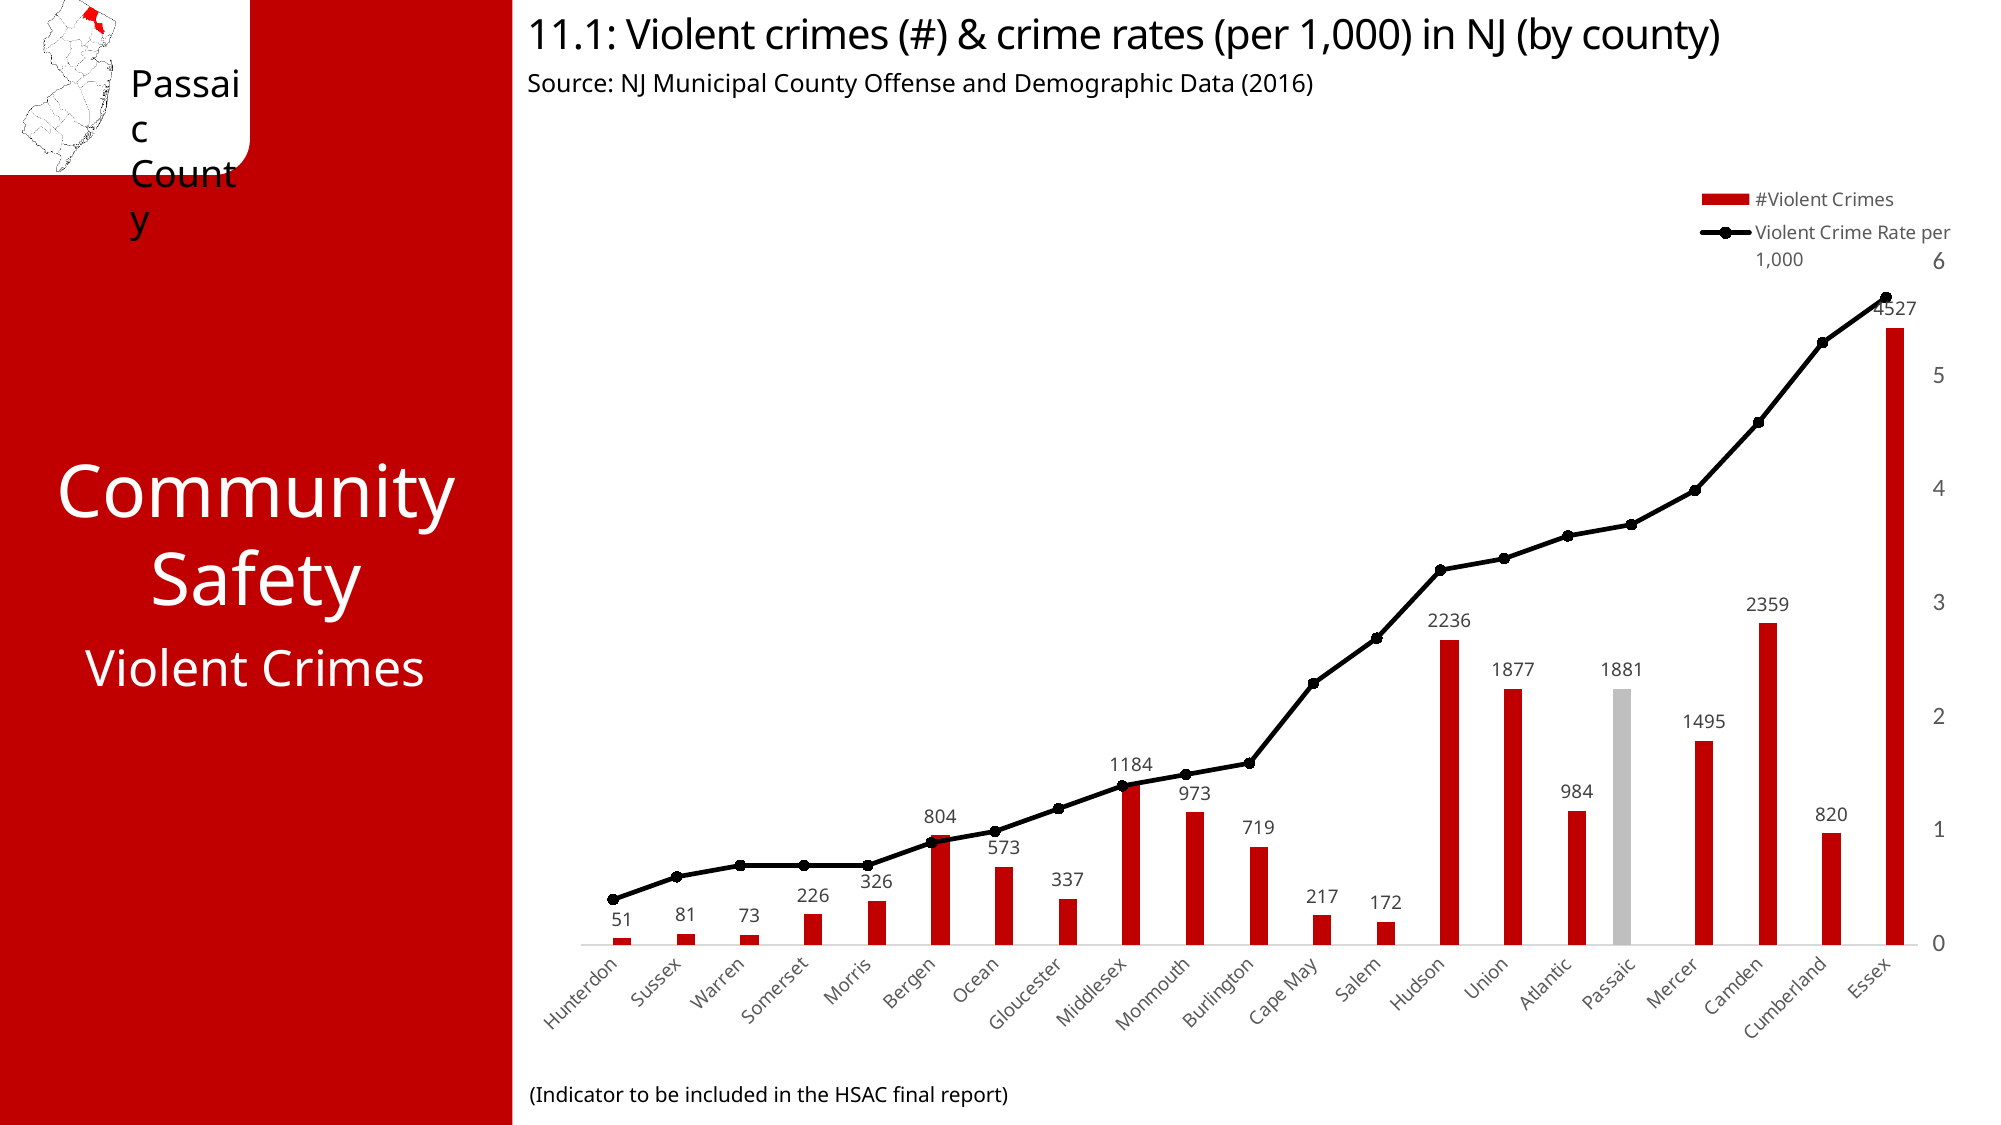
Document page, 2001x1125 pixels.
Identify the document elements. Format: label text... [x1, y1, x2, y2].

chart [524, 159, 2000, 1060]
text_box Source: NJ Municipal County Offense and Demographic Data (2016) [512, 60, 1891, 105]
text_box (Indicator to be included in the HSAC final report) [514, 1059, 1159, 1125]
text_box Violent Crimes [0, 629, 512, 704]
text_box Community Safety [0, 437, 513, 628]
picture [22, 0, 116, 172]
text_box 11.1: Violent crimes (#) & crime rates (per 1,000) in NJ (by county) [512, 0, 1992, 65]
